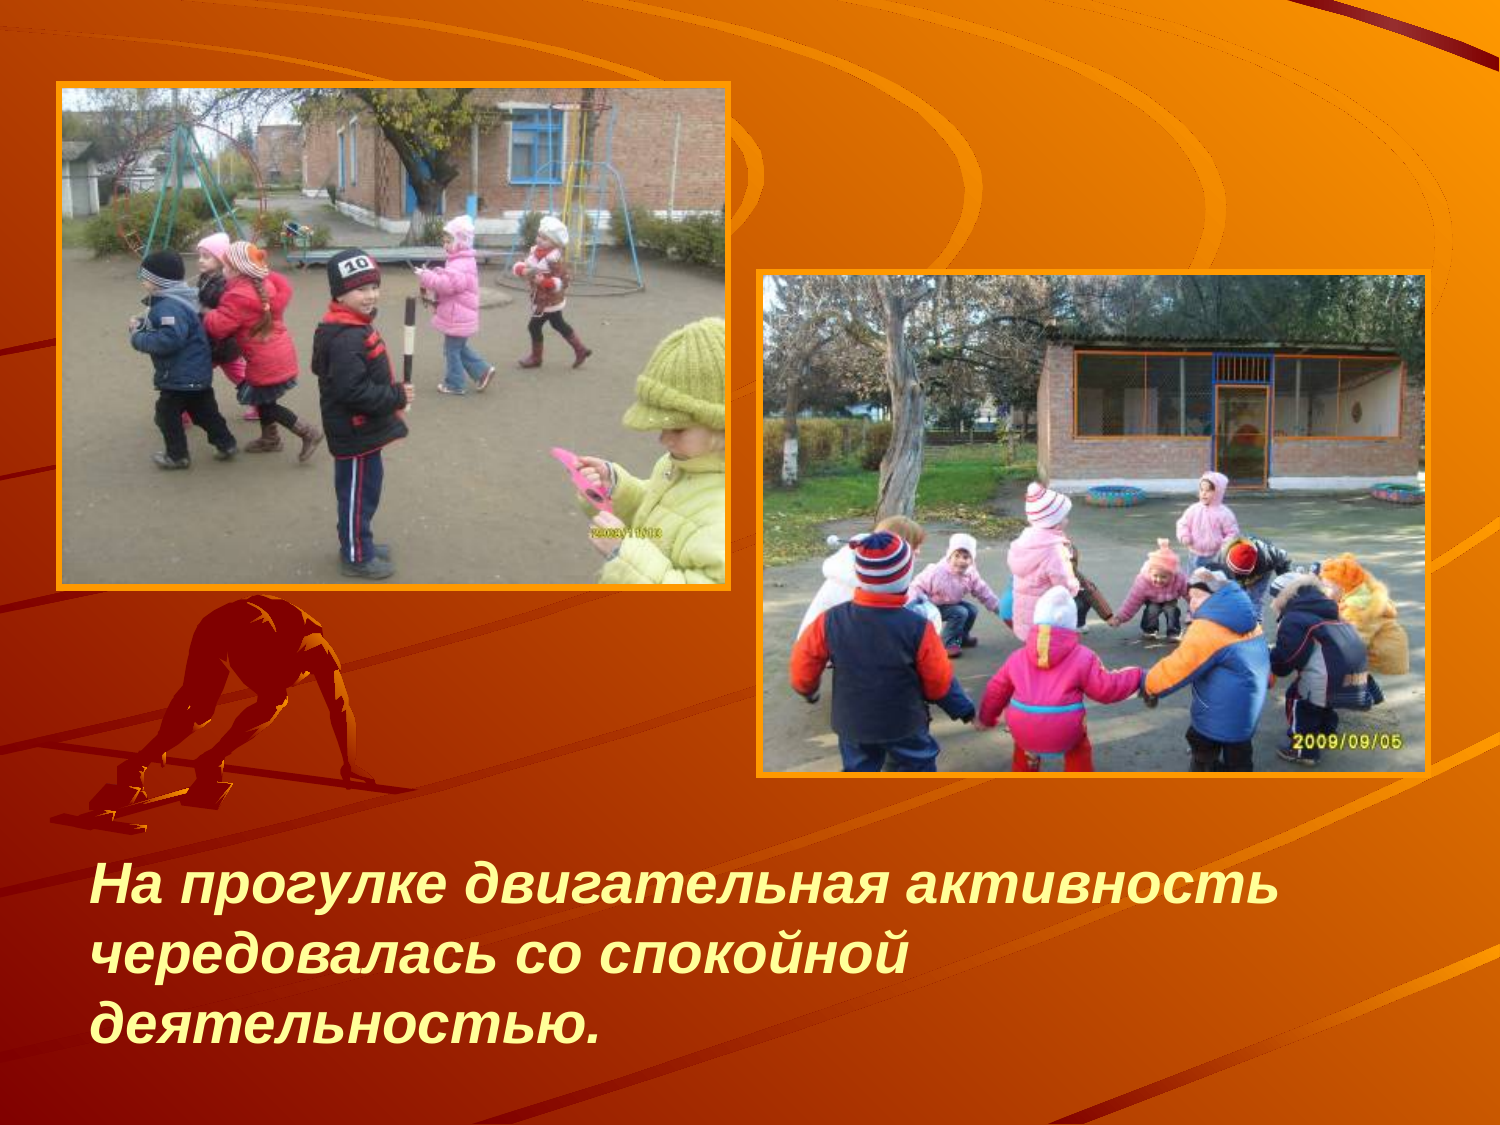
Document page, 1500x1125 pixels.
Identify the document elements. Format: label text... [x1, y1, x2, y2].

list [762, 274, 1426, 773]
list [62, 87, 726, 585]
text_box На прогулке двигательная активность чередовалась со спокойной деятельностью. [75, 837, 1450, 1063]
